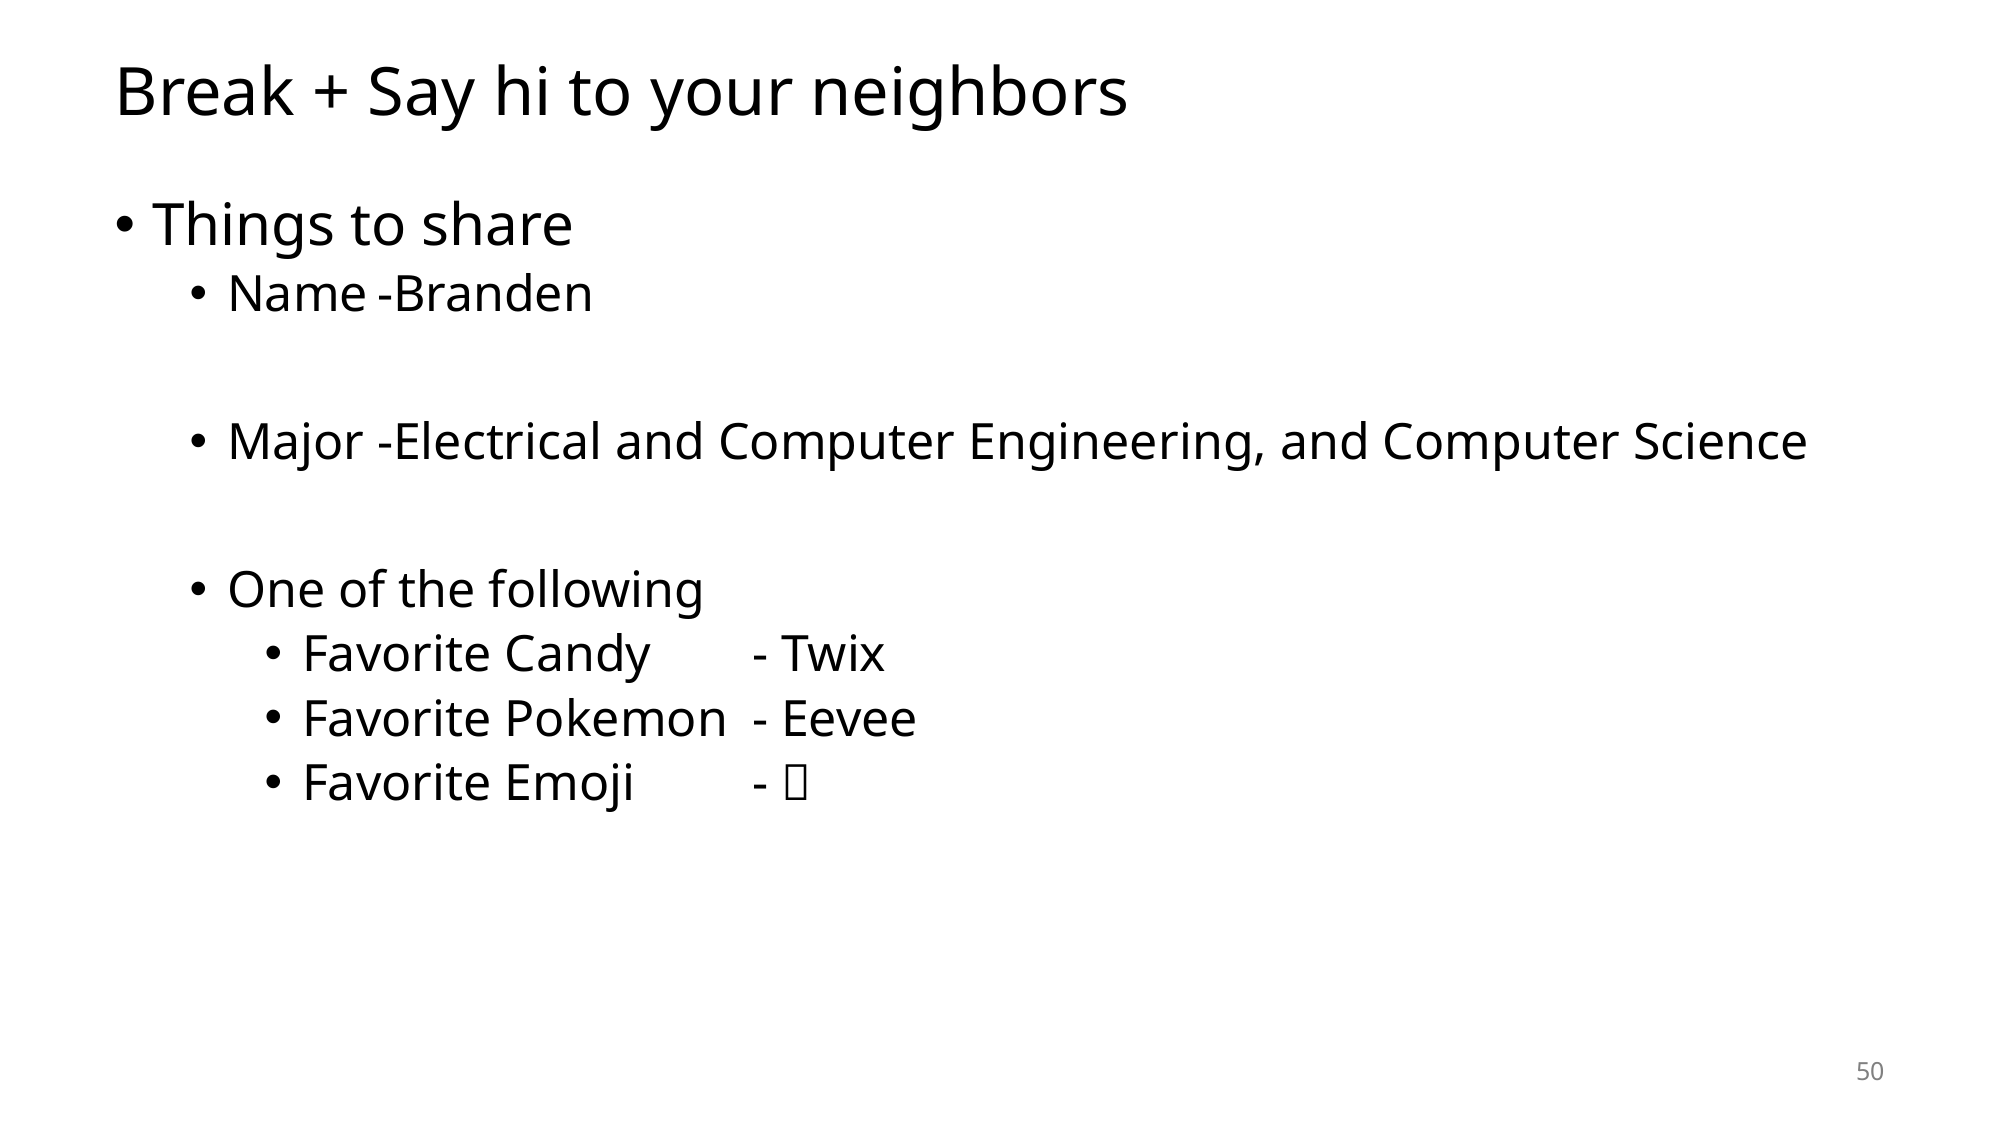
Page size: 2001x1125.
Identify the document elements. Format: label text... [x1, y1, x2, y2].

list Things to share Name -Branden Major -Electrical and Computer Engineering, and Computer Science One of the following Favorite Candy - Twix Favorite Pokemon - Eevee Favorite Emoji - 🍢 [99, 187, 1900, 1013]
title Break + Say hi to your neighbors [99, 37, 1900, 150]
slide_number 50 [1749, 1042, 1900, 1103]
